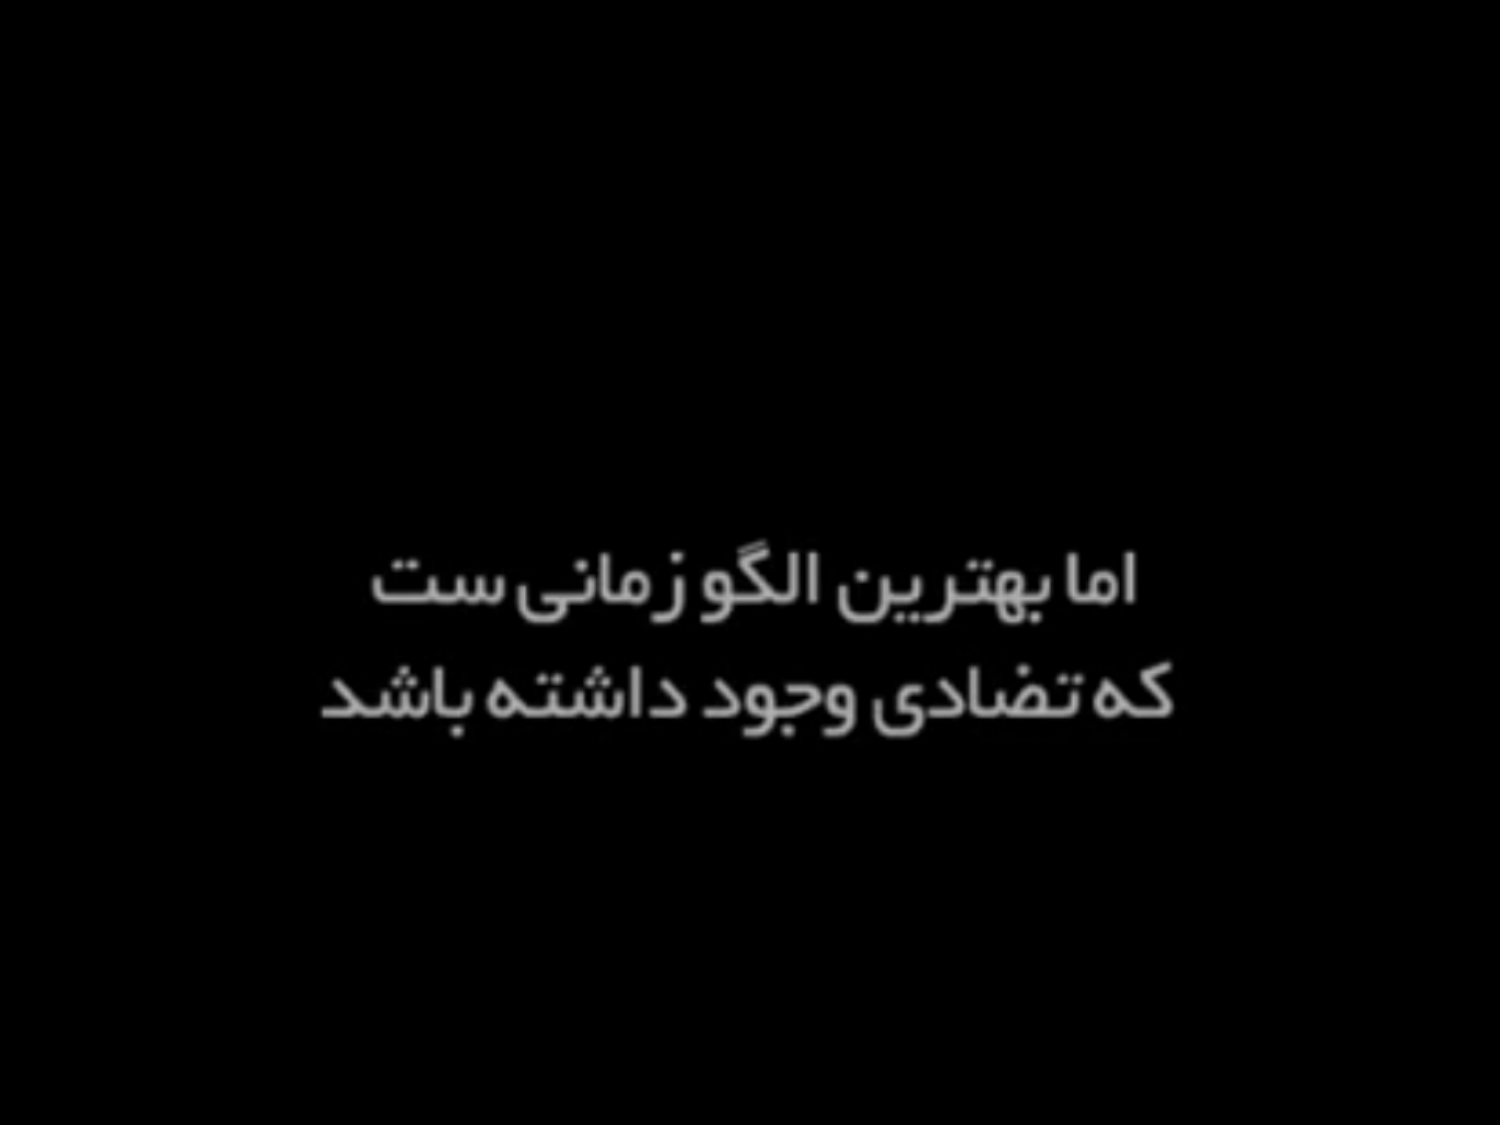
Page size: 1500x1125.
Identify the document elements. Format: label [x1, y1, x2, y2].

list [291, 510, 1209, 758]
